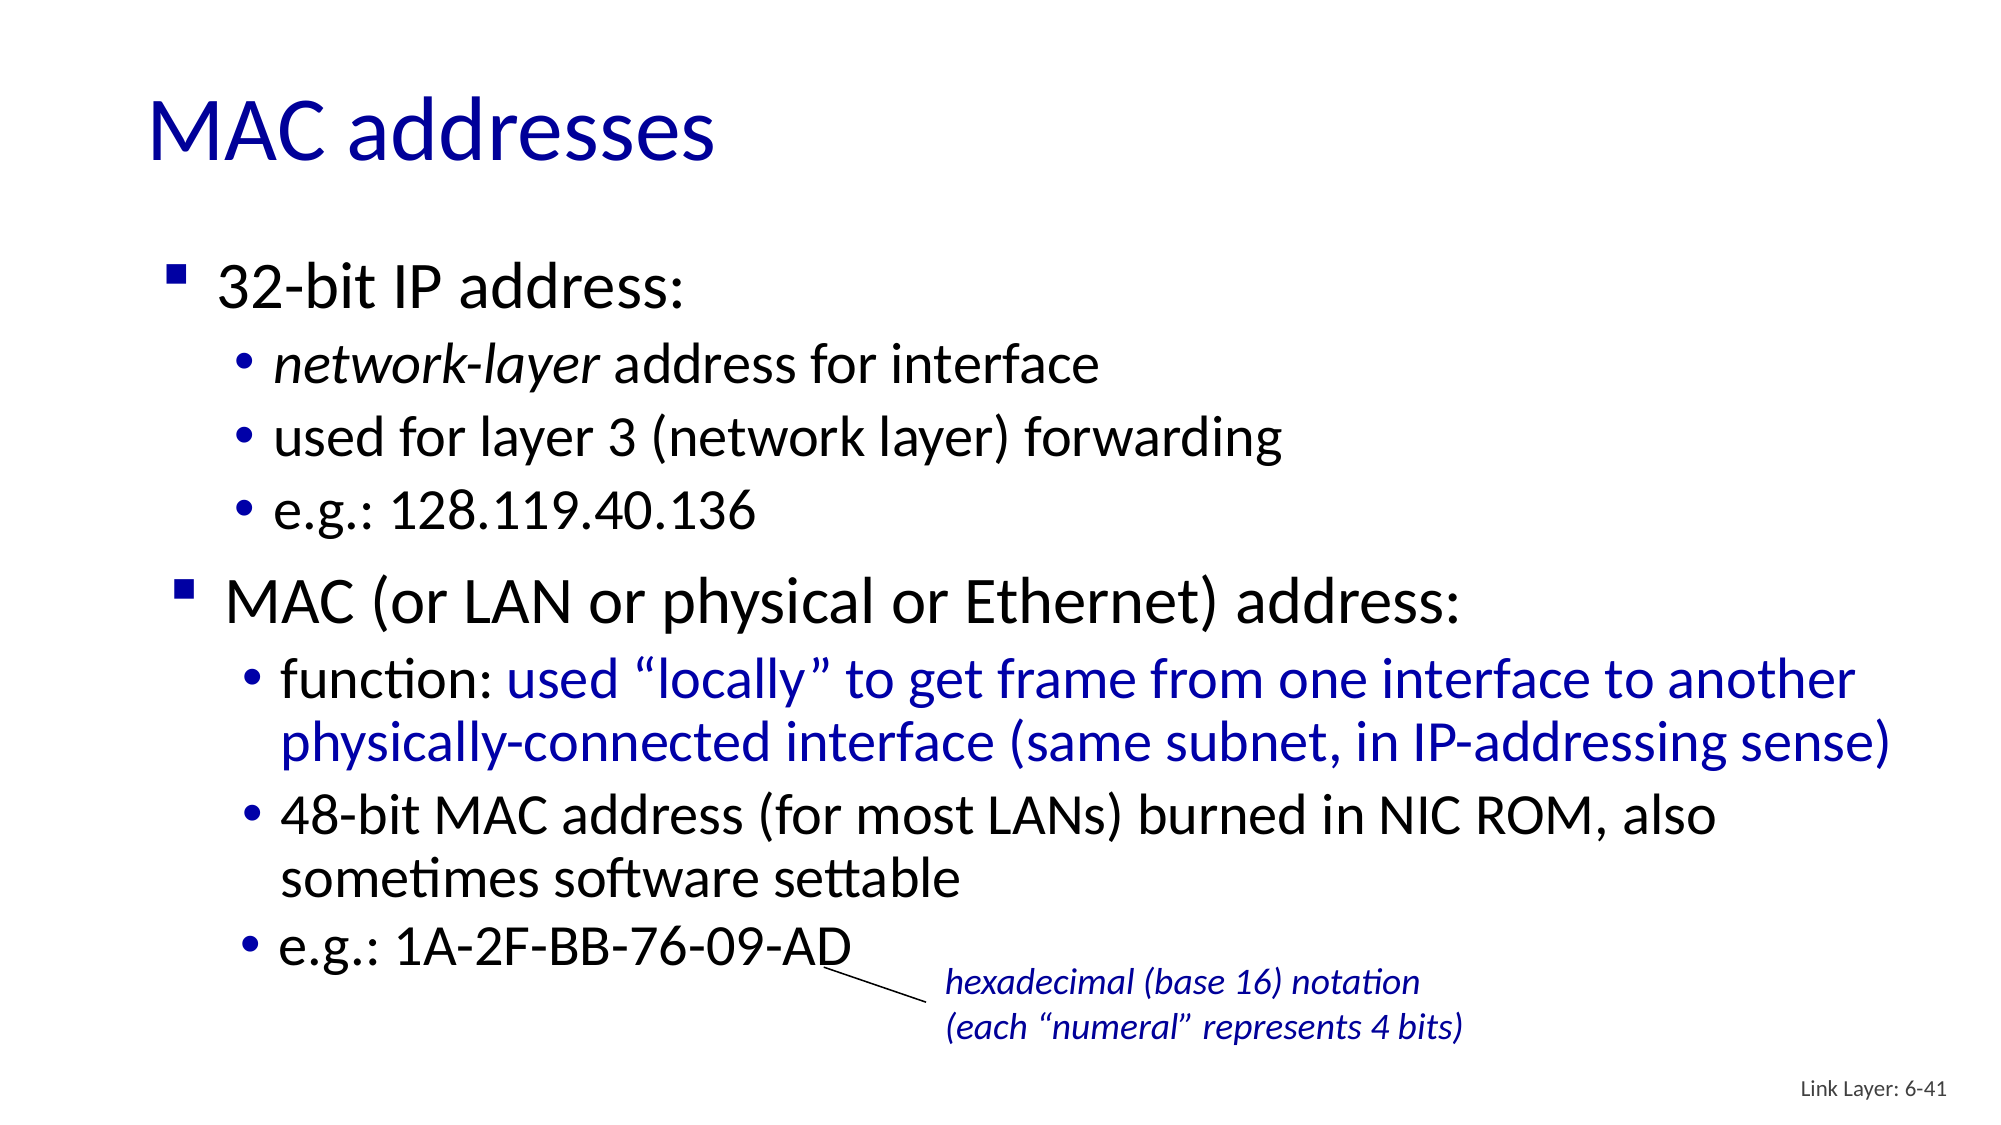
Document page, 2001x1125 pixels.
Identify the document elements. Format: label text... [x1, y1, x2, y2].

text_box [149, 907, 1939, 1056]
slide_number Link Layer: 6-41 [1512, 1056, 1963, 1117]
text_box 32-bit IP address: network-layer address for interface used for layer 3 (network layer) forwarding e.g.: 128.119.40.136 [144, 242, 1933, 568]
title MAC addresses [131, 57, 1857, 205]
text_box MAC (or LAN or physical or Ethernet) address: function: used “locally” to get frame from one interface to another physically-connected interface (same subnet, in IP-addressing sense) 48-bit MAC address (for most LANs) burned in NIC ROM, also sometimes software settable [151, 558, 1941, 930]
